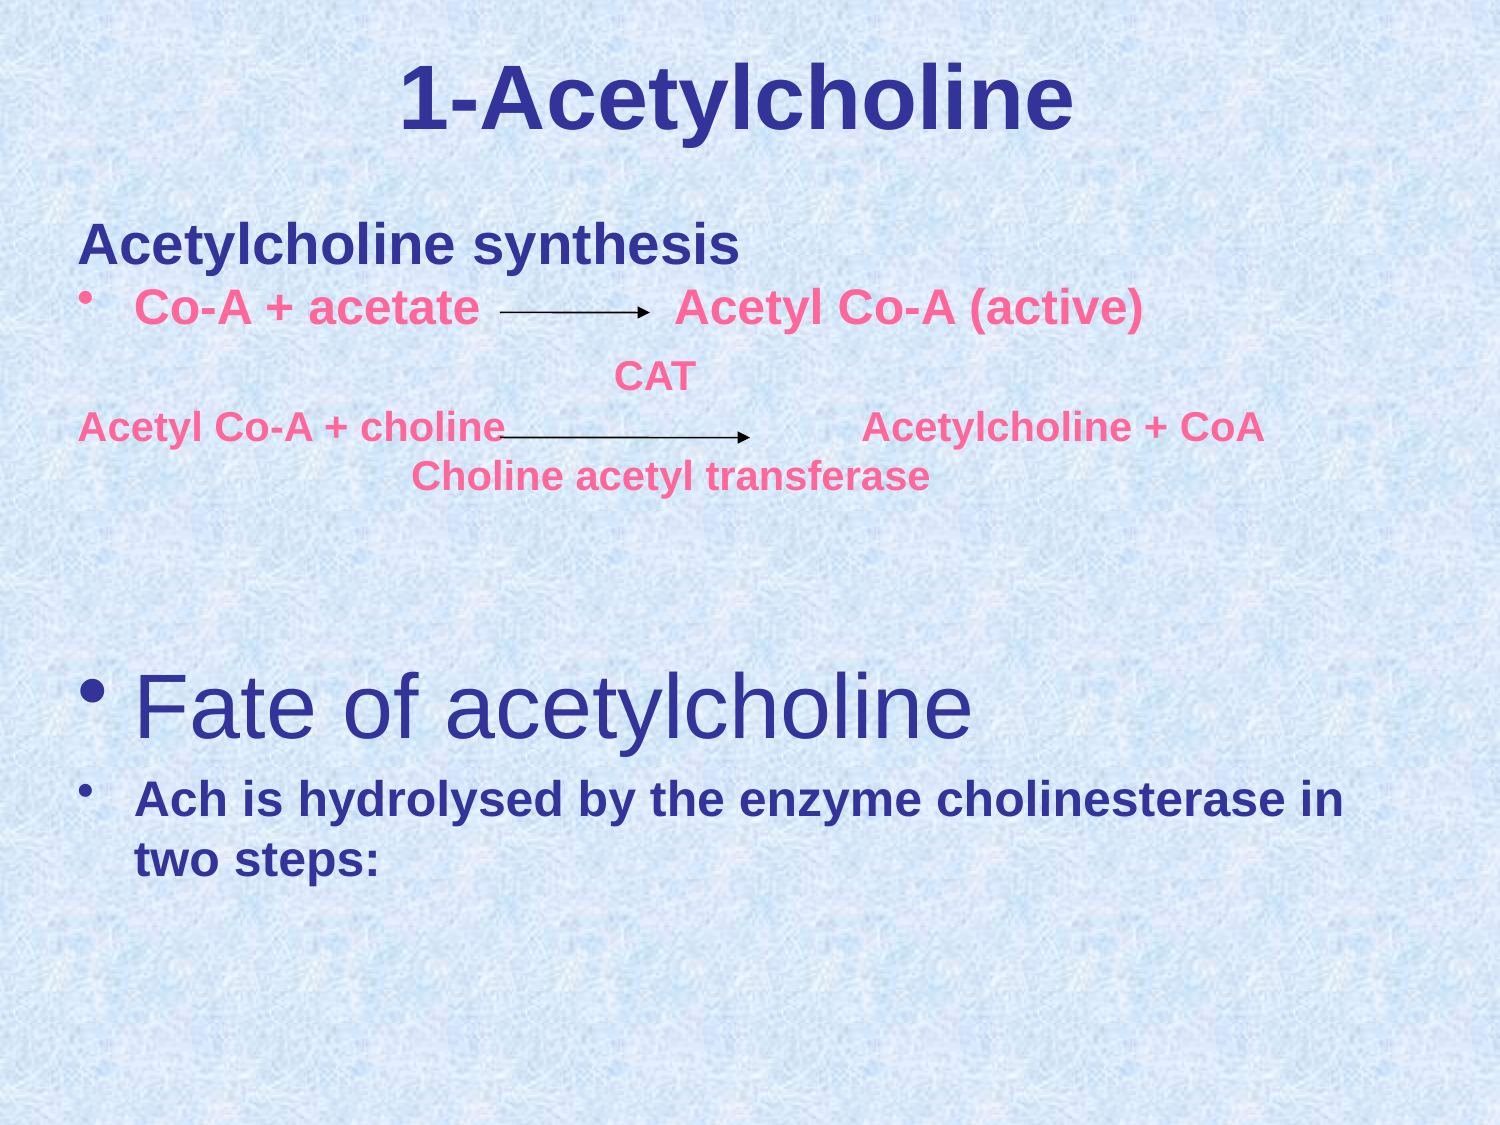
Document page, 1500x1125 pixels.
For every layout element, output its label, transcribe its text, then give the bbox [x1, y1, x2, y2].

title 1-Acetylcholine [62, 0, 1413, 187]
list Acetylcholine synthesis Co-A + acetate Acetyl Co-A (active) CAT Acetyl Co-A + choline Acetylcholine + CoA Choline acetyl transferase Fate of acetylcholine Ach is hydrolysed by the enzyme cholinesterase in two steps: [62, 212, 1438, 1063]
picture [0, 0, 1500, 1125]
text_box [499, 306, 650, 319]
text_box [499, 431, 751, 444]
